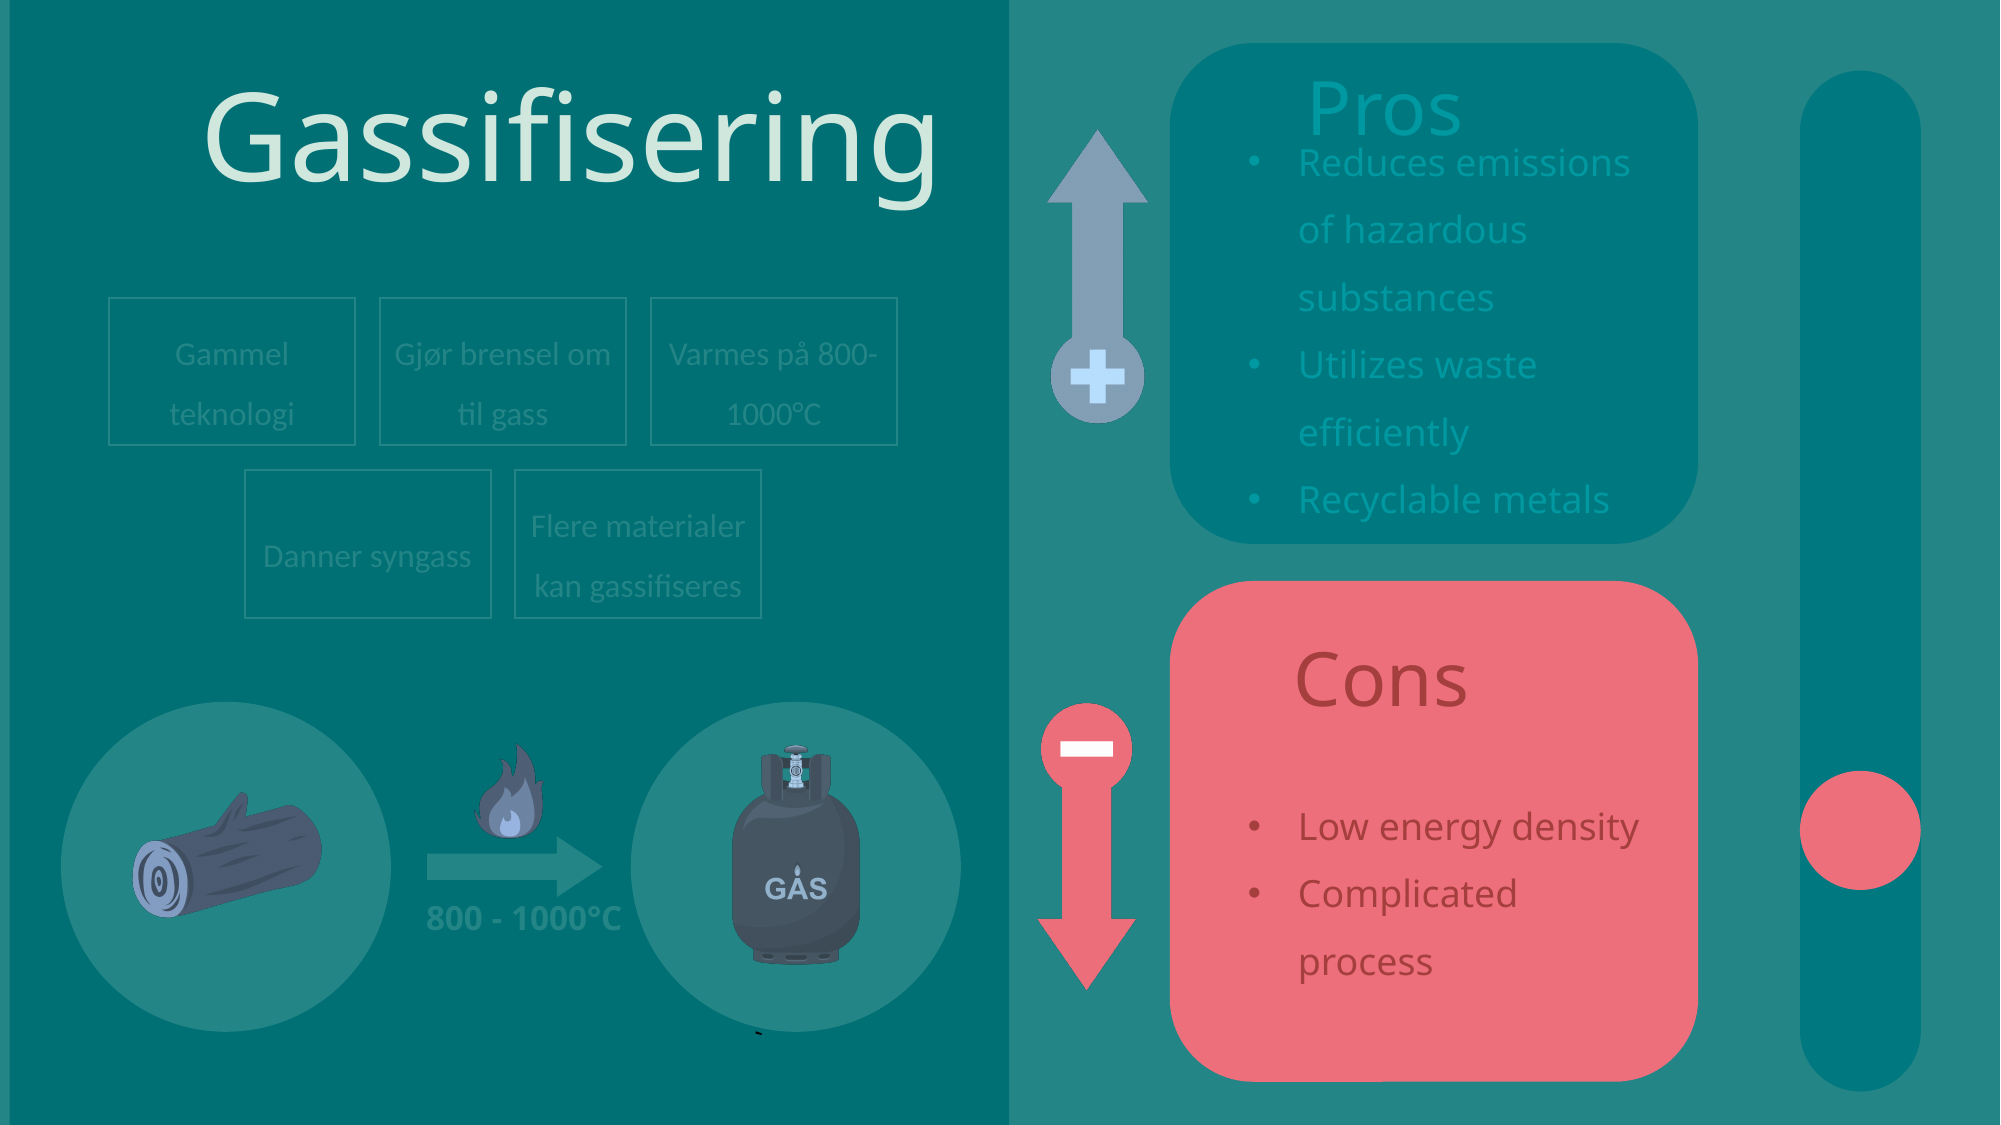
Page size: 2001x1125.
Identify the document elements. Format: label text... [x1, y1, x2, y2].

text_box [1800, 840, 1921, 1092]
text_box [1800, 70, 1921, 821]
text_box [9, 0, 1010, 1125]
text_box Cons [1144, 591, 1699, 722]
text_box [60, 701, 961, 1052]
text_box [1799, 770, 1921, 890]
text_box Gassifisering [200, 76, 1056, 207]
picture [1045, 128, 1167, 424]
text_box Low energy density Complicated process [1169, 722, 1699, 1082]
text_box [109, 276, 897, 640]
text_box Low energy density Complicated process [1213, 580, 1655, 591]
picture [1016, 702, 1137, 991]
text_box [1156, 20, 1712, 544]
